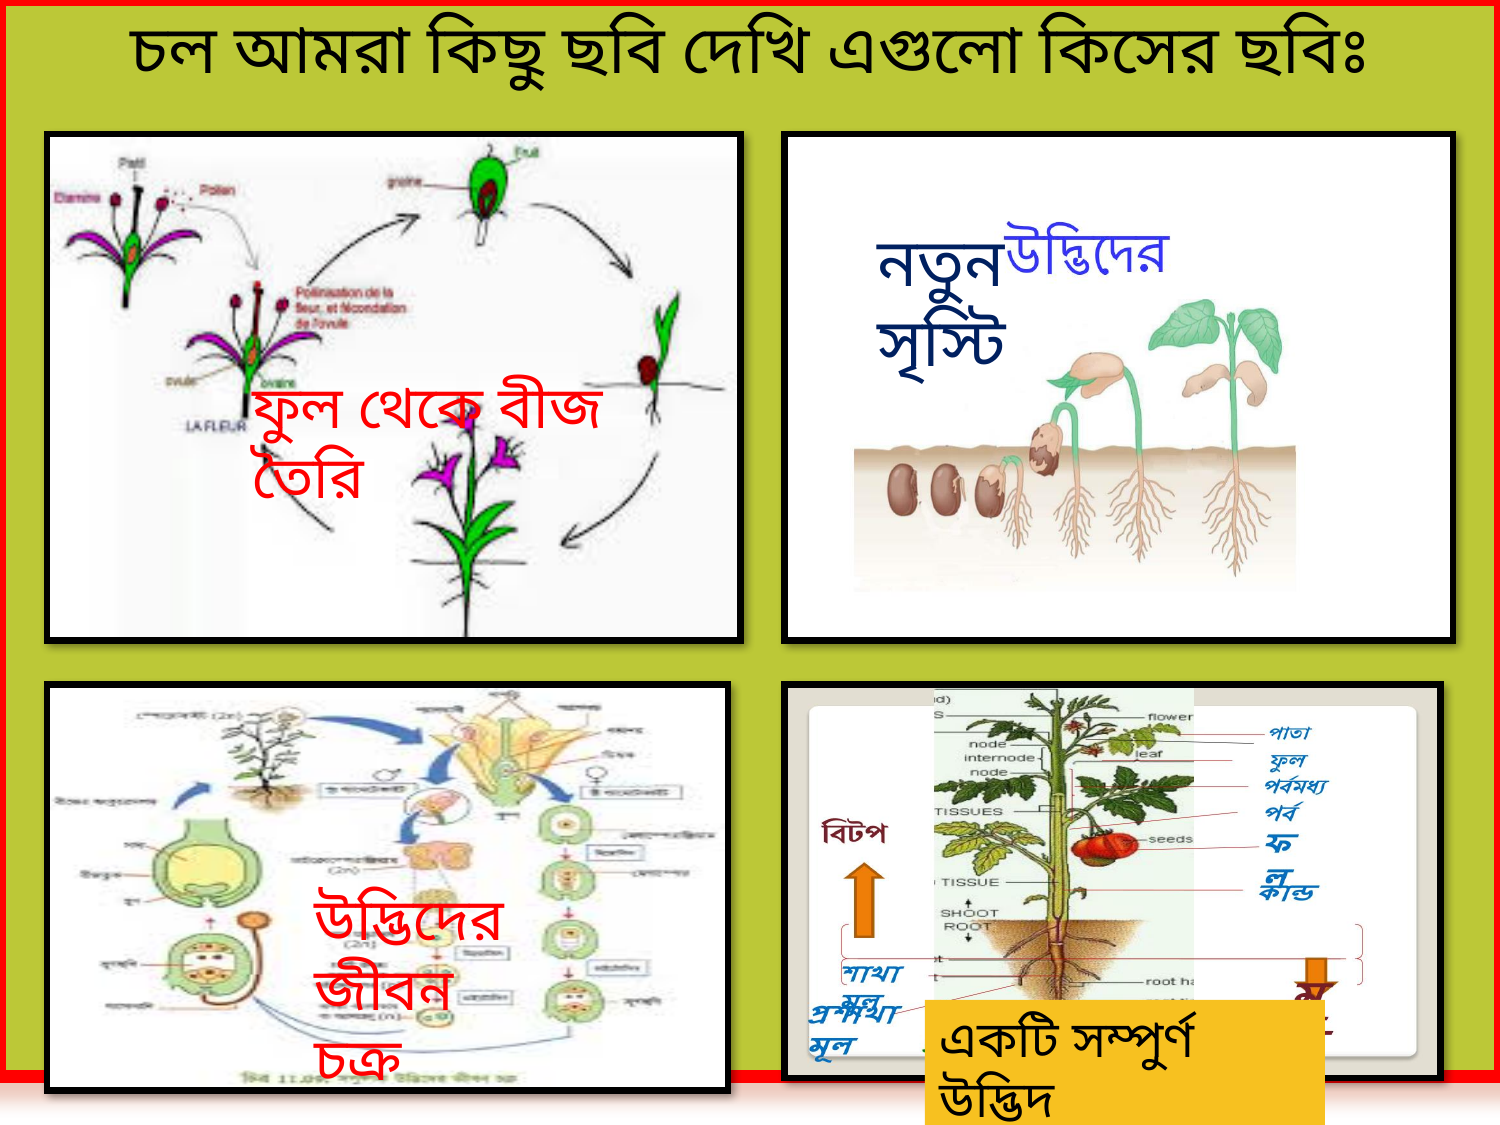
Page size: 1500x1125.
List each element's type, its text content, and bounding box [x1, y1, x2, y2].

text_box চল আমরা কিছু ছবি দেখি এগুলো কিসের ছবিঃ [0, 0, 1500, 1077]
picture [49, 687, 726, 1088]
picture [787, 687, 1438, 1076]
text_box একটি সম্পুর্ণ উদ্ভিদ [924, 1089, 1325, 1125]
picture [49, 137, 738, 638]
picture [787, 137, 1451, 638]
